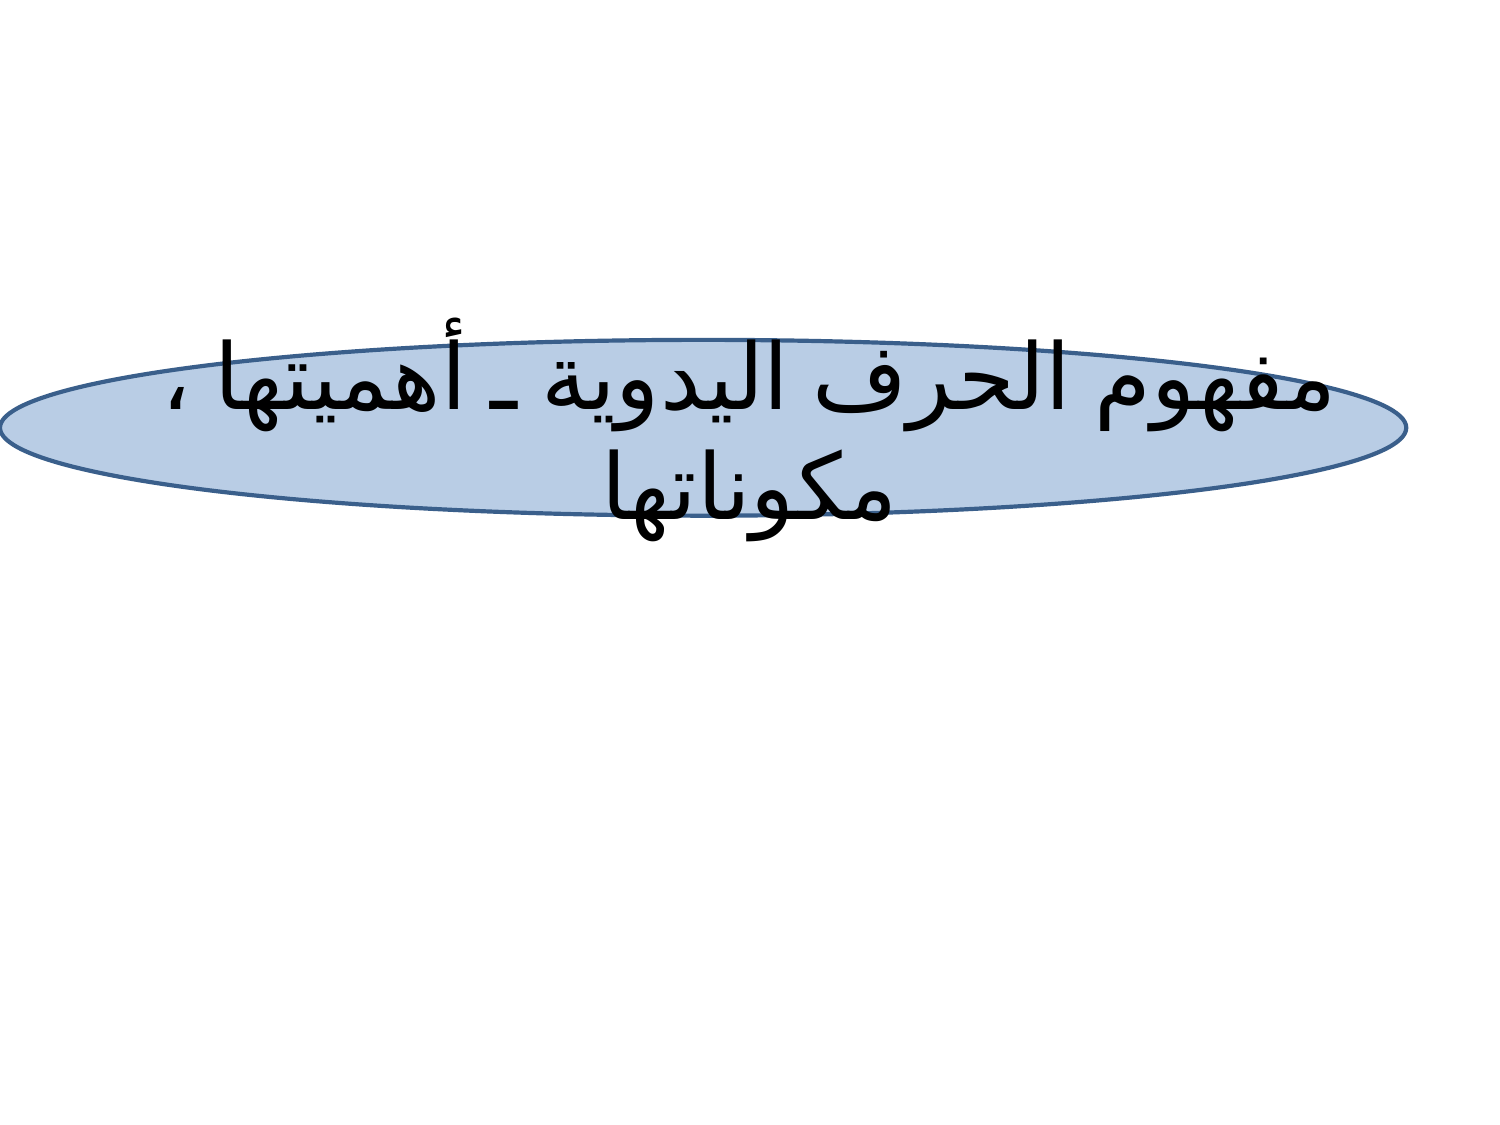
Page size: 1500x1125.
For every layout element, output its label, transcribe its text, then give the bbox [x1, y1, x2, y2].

text_box [0, 386, 75, 470]
title مفهوم الحرف اليدوية ـ أهميتها ، مكوناتها [75, 234, 1425, 622]
